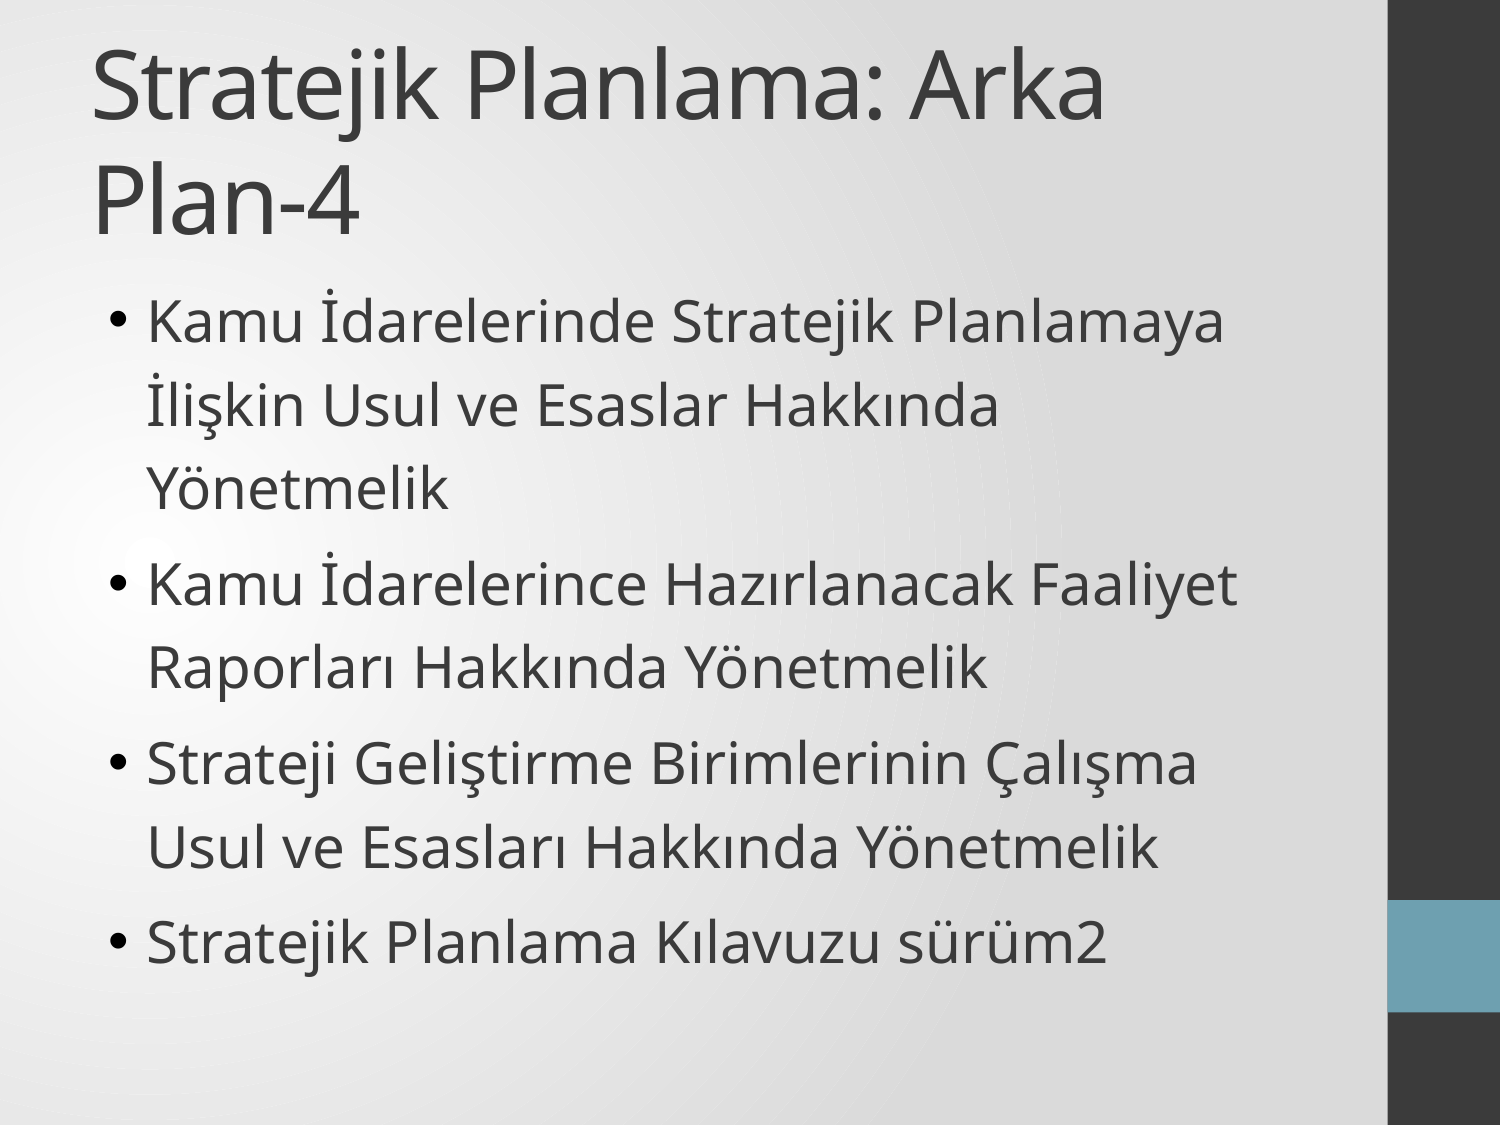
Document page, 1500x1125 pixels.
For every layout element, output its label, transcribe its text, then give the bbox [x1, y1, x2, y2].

list Kamu İdarelerinde Stratejik Planlamaya İlişkin Usul ve Esaslar Hakkında Yönetmelik Kamu İdarelerince Hazırlanacak Faaliyet Raporları Hakkında Yönetmelik Strateji Geliştirme Birimlerinin Çalışma Usul ve Esasları Hakkında Yönetmelik Stratejik Planlama Kılavuzu sürüm2 [75, 262, 1325, 1050]
title Stratejik Planlama: Arka Plan-4 [75, 45, 1325, 233]
